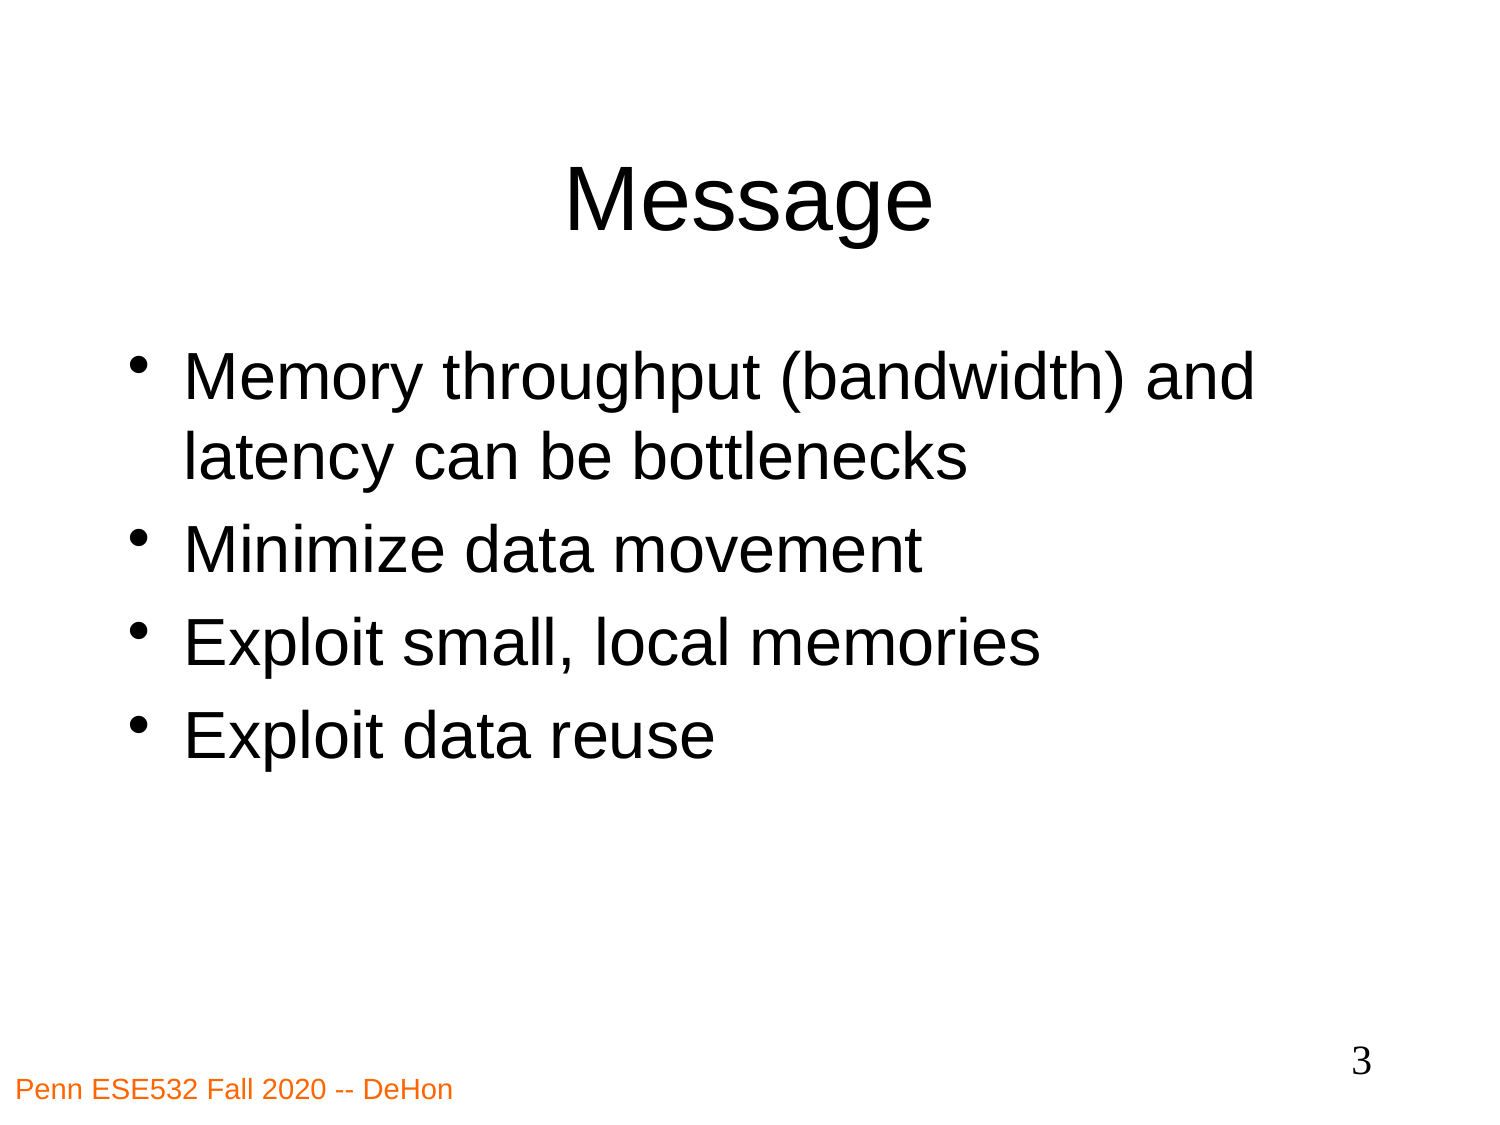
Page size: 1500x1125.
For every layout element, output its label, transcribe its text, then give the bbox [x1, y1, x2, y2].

slide_number 3 [1074, 1024, 1388, 1101]
list Memory throughput (bandwidth) and latency can be bottlenecks Minimize data movement Exploit small, local memories Exploit data reuse [112, 324, 1388, 1001]
title Message [112, 99, 1388, 288]
slide_number Penn ESE532 Fall 2020 -- DeHon [0, 1062, 688, 1125]
